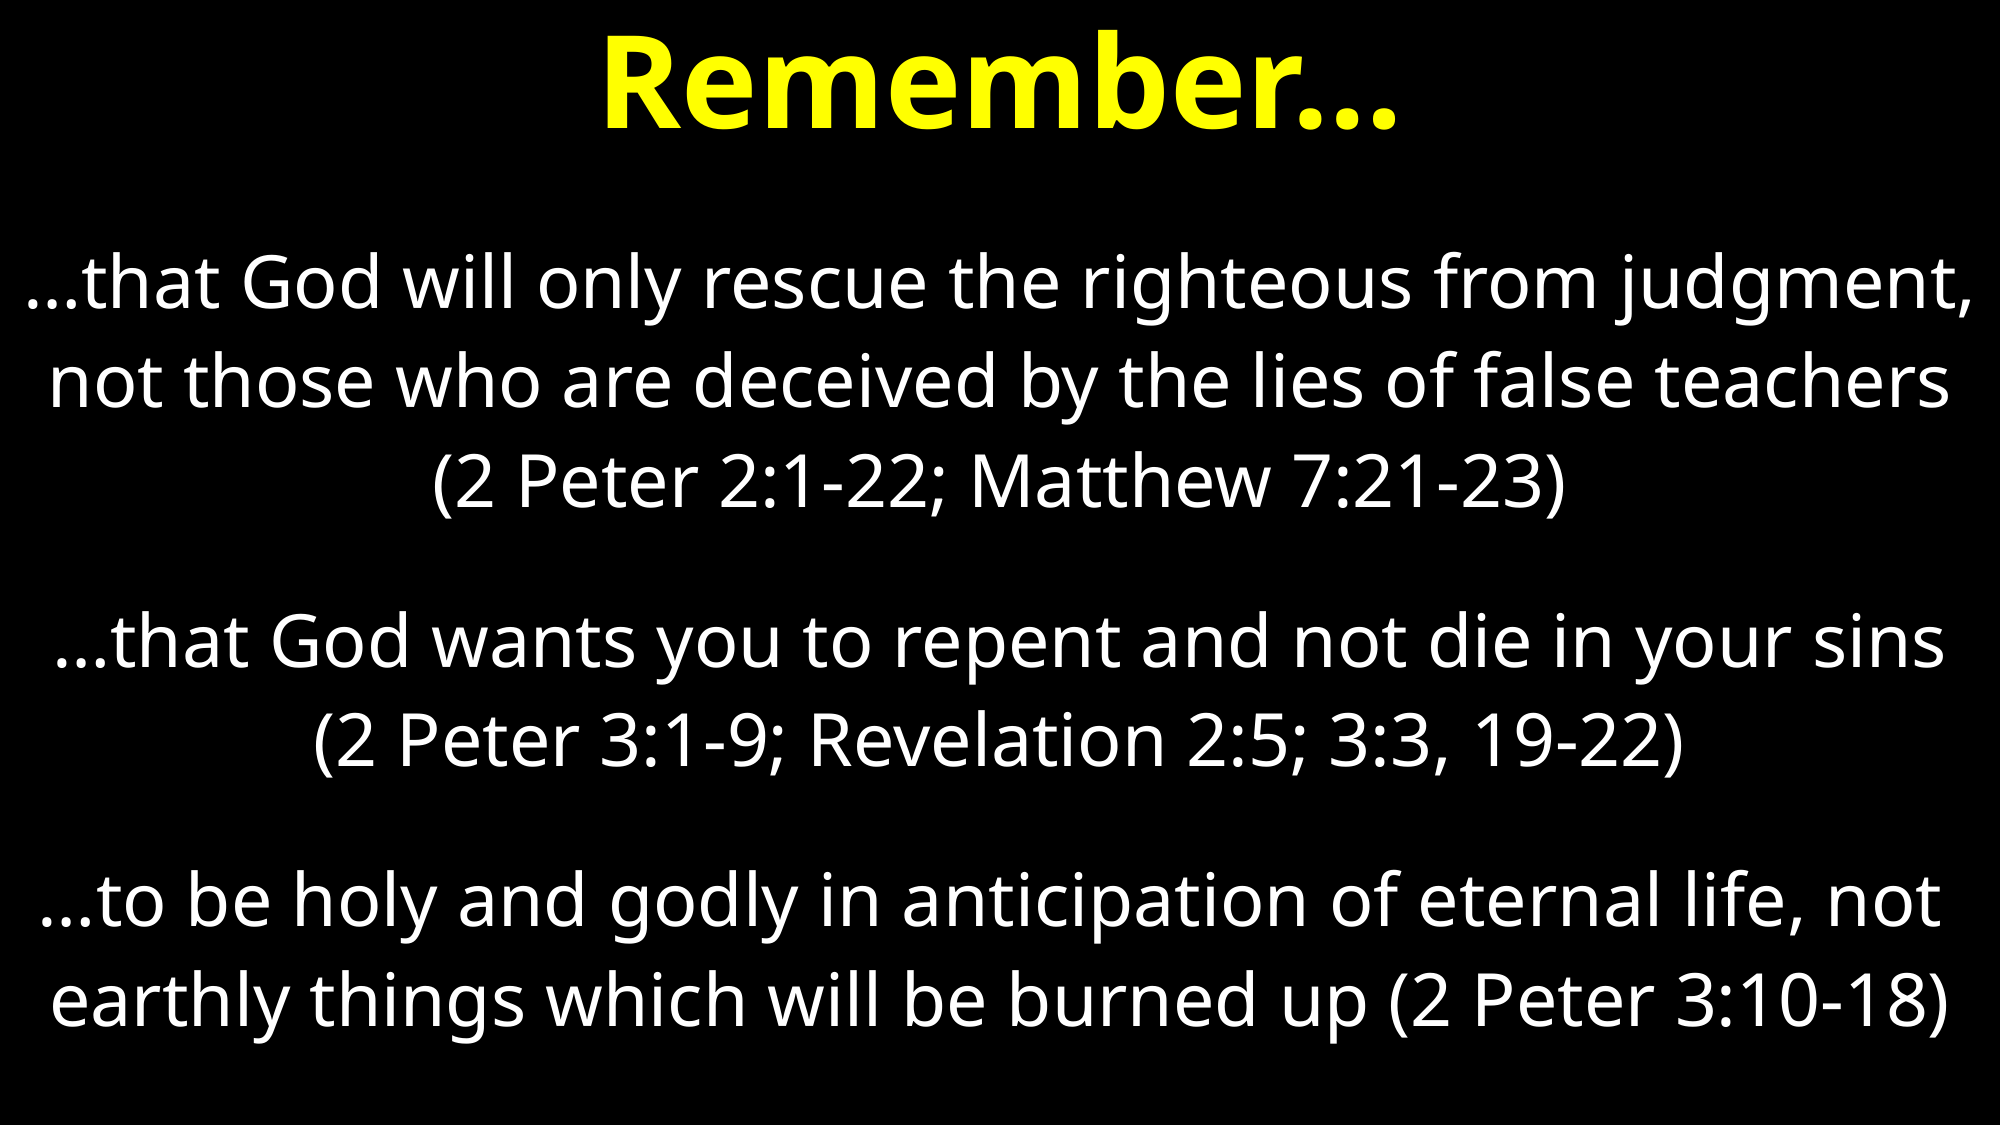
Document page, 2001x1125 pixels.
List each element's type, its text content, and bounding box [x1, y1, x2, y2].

list …that God will only rescue the righteous from judgment, not those who are deceived by the lies of false teachers (2 Peter 2:1-22; Matthew 7:21-23) …that God wants you to repent and not die in your sins (2 Peter 3:1-9; Revelation 2:5; 3:3, 19-22) …to be holy and godly in anticipation of eternal life, not earthly things which will be burned up (2 Peter 3:10-18) [0, 173, 2000, 1125]
title Remember… [0, 0, 2000, 173]
